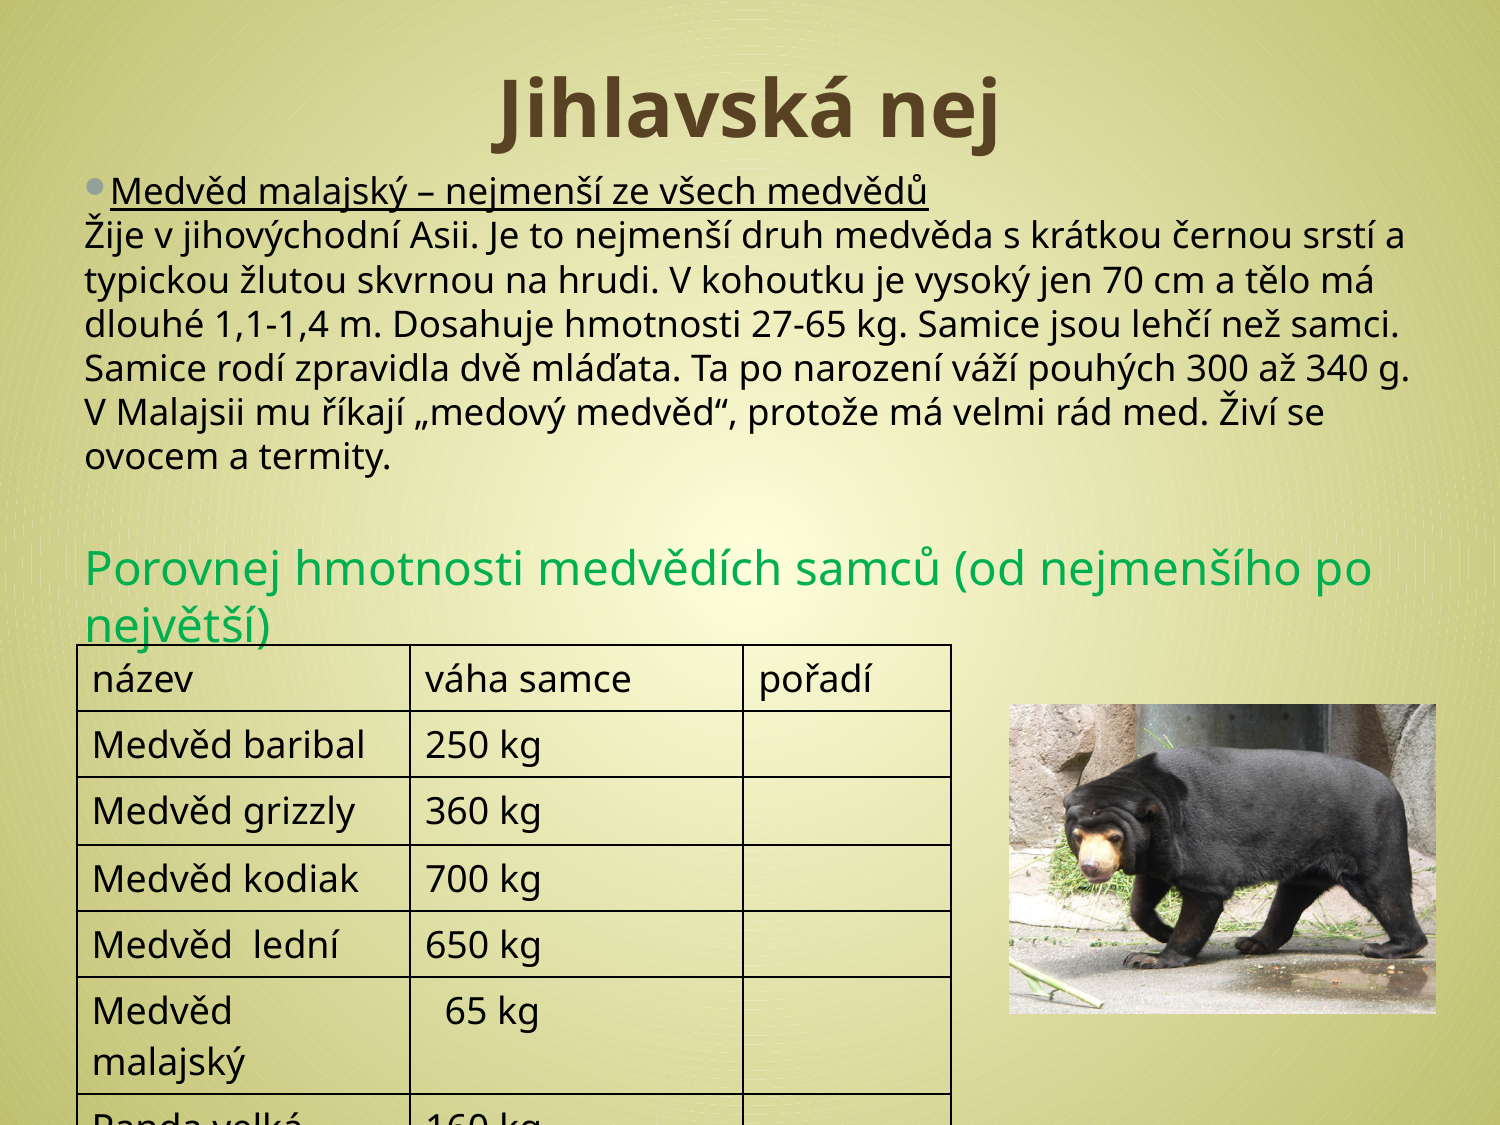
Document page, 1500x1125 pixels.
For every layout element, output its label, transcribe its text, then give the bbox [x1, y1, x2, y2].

table_header pořadí [744, 646, 950, 710]
table_cell Medvěd baribal [78, 712, 409, 776]
table_cell 160 kg [411, 1095, 742, 1125]
list Medvěd malajský – nejmenší ze všech medvědů Žije v jihovýchodní Asii. Je to nejmenší druh medvěda s krátkou černou srstí a typickou žlutou skvrnou na hrudi. V kohoutku je vysoký jen 70 cm a tělo má dlouhé 1,1-1,4 m. Dosahuje hmotnosti 27-65 kg. Samice jsou lehčí než samci. Samice rodí zpravidla dvě mláďata. Ta po narození váží pouhých 300 až 340 g. V Malajsii mu říkají „medový medvěd“, protože má velmi rád med. Živí se ovocem a termity. Porovnej hmotnosti medvědích samců (od nejmenšího po největší) [76, 160, 1427, 686]
table_cell [744, 1095, 950, 1125]
table_cell 650 kg [411, 912, 742, 976]
table_cell [744, 712, 950, 776]
table_cell 250 kg [411, 712, 742, 776]
table_cell [744, 778, 950, 844]
table_cell Medvěd kodiak [78, 846, 409, 910]
table_cell 700 kg [411, 846, 742, 910]
table_cell Panda velká [78, 1095, 409, 1125]
table_cell Medvěd malajský [78, 978, 409, 1093]
table_cell [744, 912, 950, 976]
table_cell 65 kg [411, 978, 742, 1093]
table_cell Medvěd lední [78, 912, 409, 976]
table_cell [744, 978, 950, 1093]
table_cell Medvěd grizzly [78, 778, 409, 844]
picture [1009, 704, 1436, 1014]
table_cell [744, 846, 950, 910]
title Jihlavská nej [75, 50, 1425, 161]
table_header název [78, 646, 409, 710]
table_cell 360 kg [411, 778, 742, 844]
table_header váha samce [411, 646, 742, 710]
